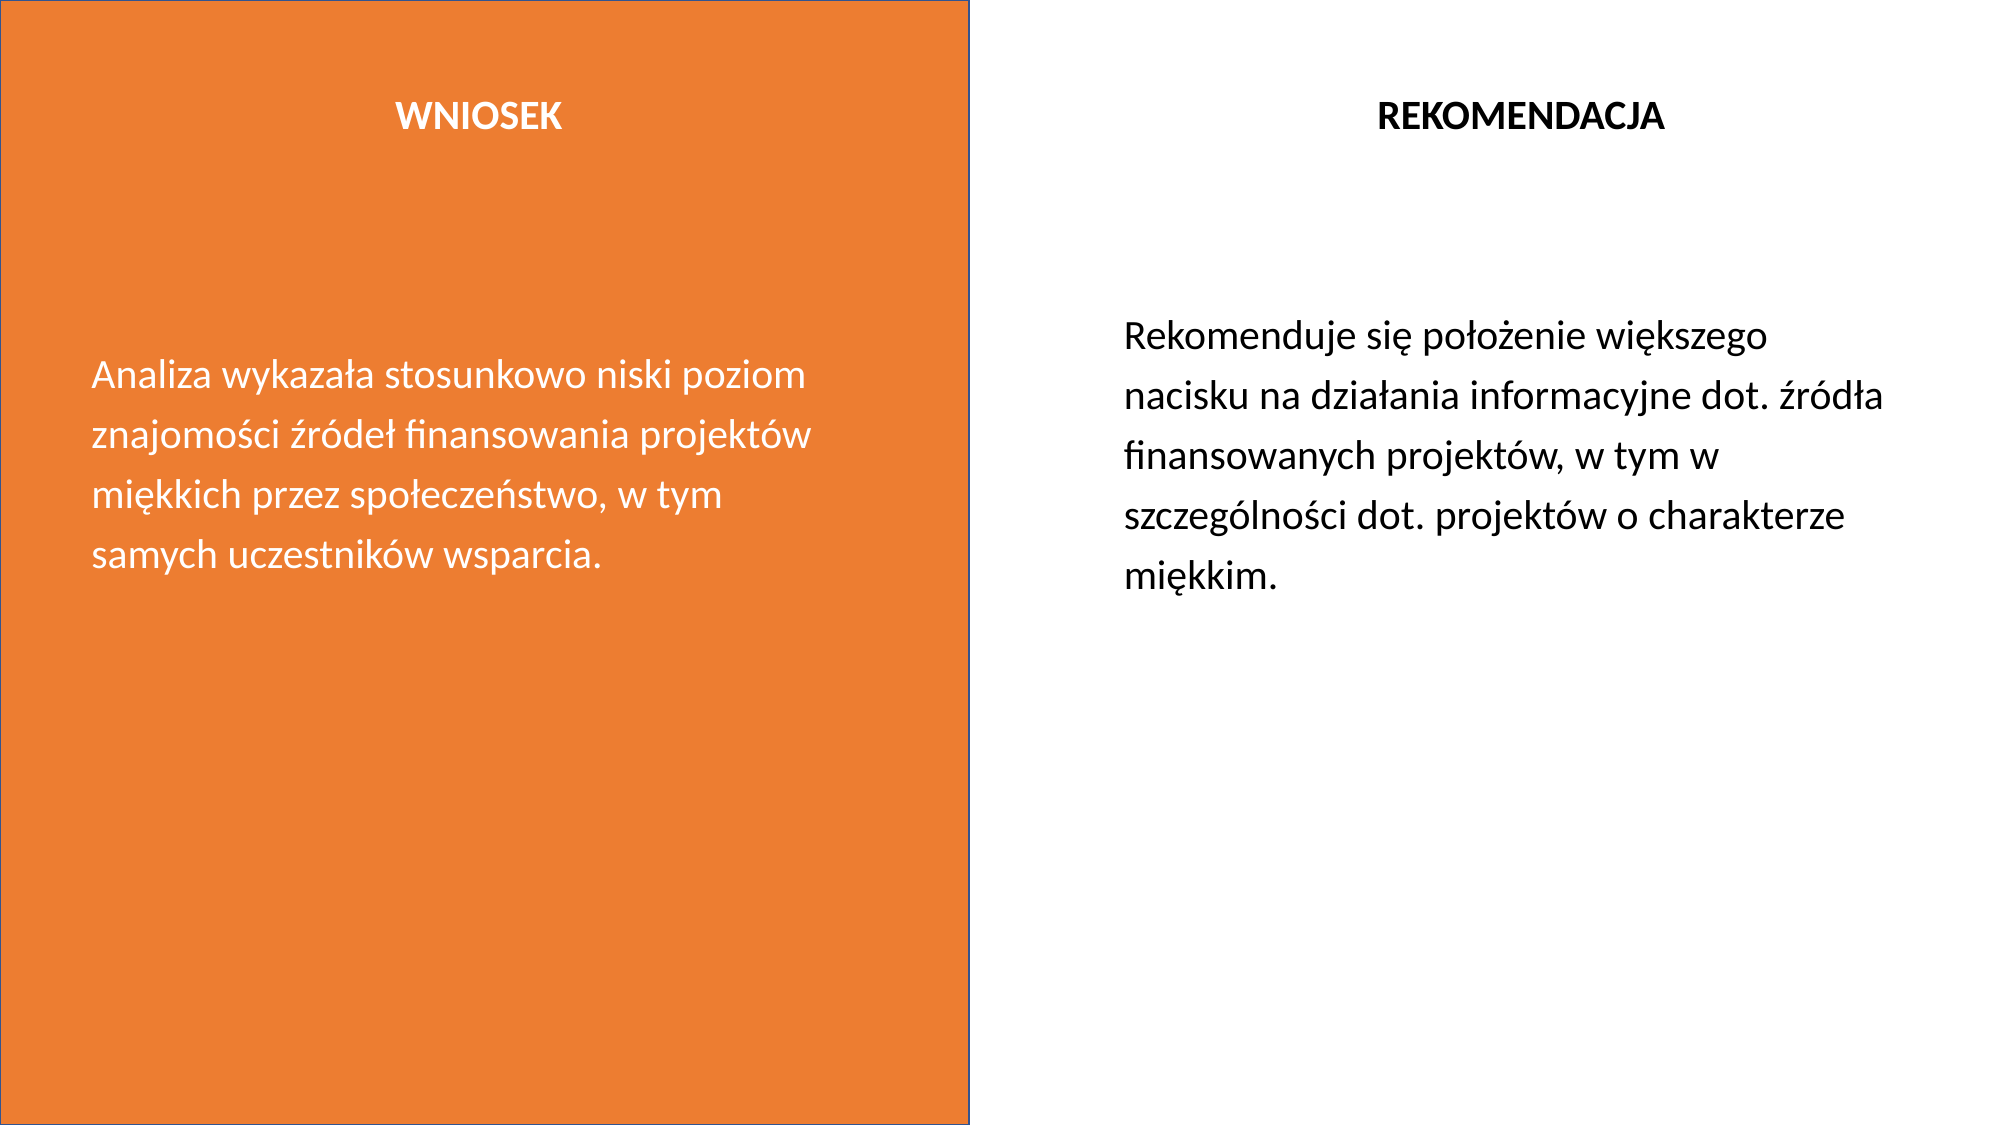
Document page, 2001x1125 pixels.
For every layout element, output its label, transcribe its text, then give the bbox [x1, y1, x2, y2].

text_box REKOMENDACJA [1076, 59, 1967, 173]
text_box Rekomenduje się położenie większego nacisku na działania informacyjne dot. źródła finansowanych projektów, w tym w szczególności dot. projektów o charakterze miękkim. [1108, 202, 1905, 693]
text_box Analiza wykazała stosunkowo niski poziom znajomości źródeł finansowania projektów miękkich przez społeczeństwo, w tym samych uczestników wsparcia. [76, 186, 872, 727]
text_box [0, 0, 970, 1125]
title WNIOSEK [33, 59, 924, 173]
